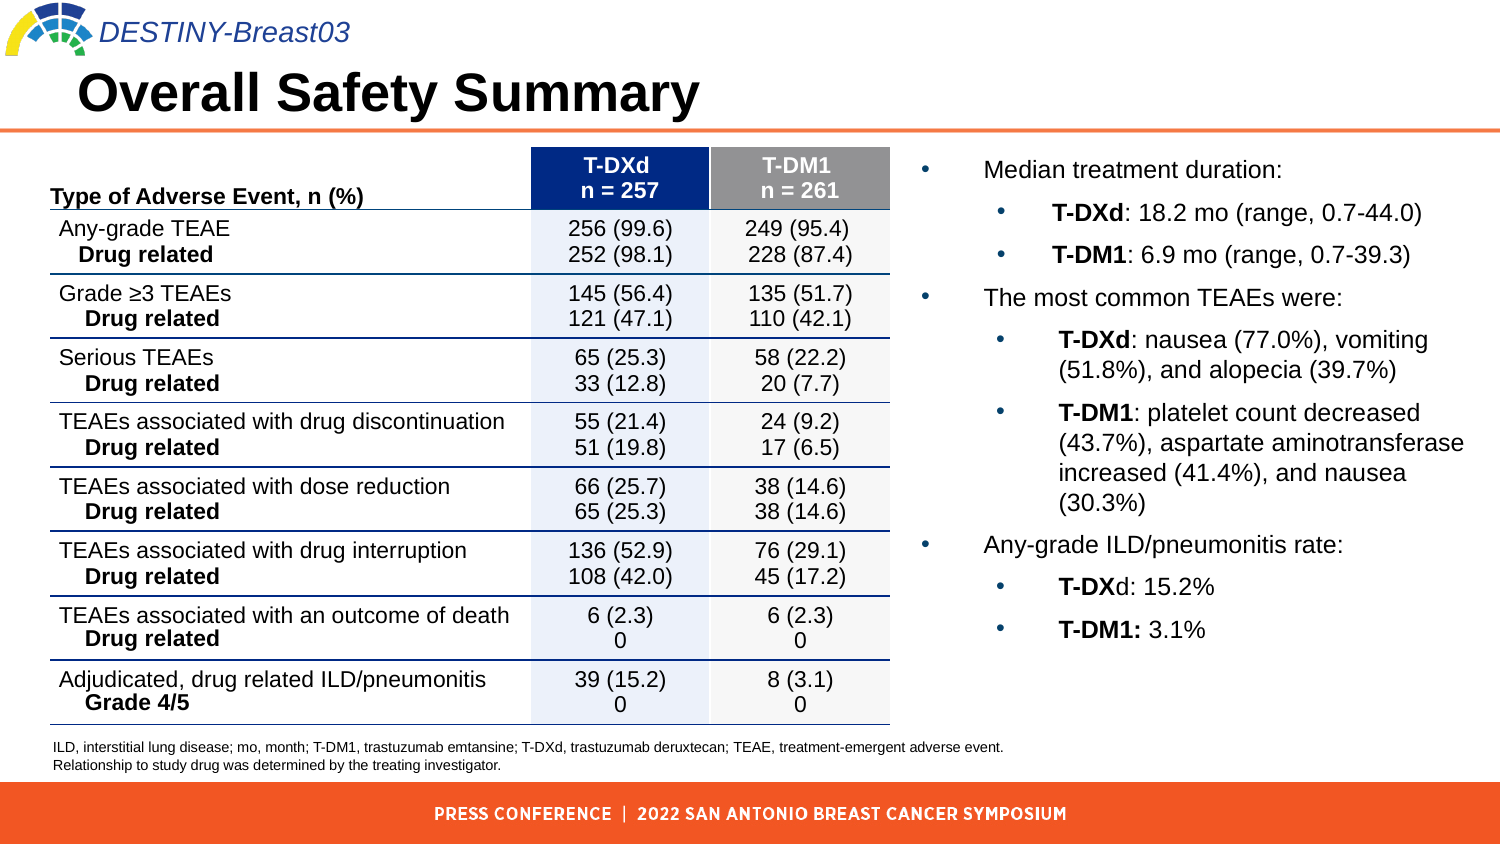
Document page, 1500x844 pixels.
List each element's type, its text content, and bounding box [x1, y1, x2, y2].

table_cell 249 (95.4) 228 (87.4) [711, 210, 890, 273]
text_box ILD, interstitial lung disease; mo, month; T-DM1, trastuzumab emtansine; T-DXd, trastuzumab deruxtecan; TEAE, treatment-emergent adverse event. Relationship to study drug was determined by the treating investigator. [38, 730, 1434, 781]
table_cell 256 (99.6) 252 (98.1) [531, 210, 709, 273]
table_cell Grade ≥3 TEAEs Drug related [50, 275, 529, 337]
table_cell 65 (25.3) 33 (12.8) [531, 339, 709, 402]
table_cell 6 (2.3) 0 [531, 597, 709, 659]
table_cell TEAEs associated with dose reduction Drug related [50, 468, 529, 530]
table_cell 6 (2.3) 0 [711, 597, 890, 659]
table_cell TEAEs associated with drug interruption Drug related [50, 532, 529, 595]
picture [0, 0, 1500, 844]
table_cell 136 (52.9) 108 (42.0) [531, 532, 709, 595]
table_header Type of Adverse Event, n (%) [50, 147, 529, 209]
table_cell 8 (3.1) 0 [711, 661, 890, 724]
table_cell Any-grade TEAE Drug related [50, 210, 529, 273]
table_header T-DM1 n = 261 [711, 147, 890, 209]
table_cell TEAEs associated with drug discontinuation Drug related [50, 403, 529, 466]
table_cell 76 (29.1) 45 (17.2) [711, 532, 890, 595]
table_cell 135 (51.7) 110 (42.1) [711, 275, 890, 337]
text_box Median treatment duration: T-DXd: 18.2 mo (range, 0.7-44.0) T-DM1: 6.9 mo (range, 0.7-39.3) The most common TEAEs were: T-DXd: nausea (77.0%), vomiting (51.8%), and alopecia (39.7%) T-DM1: platelet count decreased (43.7%), aspartate aminotransferase increased (41.4%), and nausea (30.3%) Any-grade ILD/pneumonitis rate: T-DXd: 15.2% T-DM1: 3.1% [906, 146, 1489, 651]
table_cell Serious TEAEs Drug related [50, 339, 529, 402]
table_cell 24 (9.2) 17 (6.5) [711, 403, 890, 466]
title Overall Safety Summary [62, 28, 1015, 130]
table_cell 38 (14.6) 38 (14.6) [711, 468, 890, 530]
table_cell 145 (56.4) 121 (47.1) [531, 275, 709, 337]
table_cell 39 (15.2) 0 [531, 661, 709, 724]
table_cell 58 (22.2) 20 (7.7) [711, 339, 890, 402]
table_cell 66 (25.7) 65 (25.3) [531, 468, 709, 530]
table_header T-DXd n = 257 [531, 147, 709, 209]
table_cell 55 (21.4) 51 (19.8) [531, 403, 709, 466]
table_cell Adjudicated, drug related ILD/pneumonitis Grade 4/5 [50, 661, 529, 724]
table_cell TEAEs associated with an outcome of death Drug related [50, 597, 529, 659]
